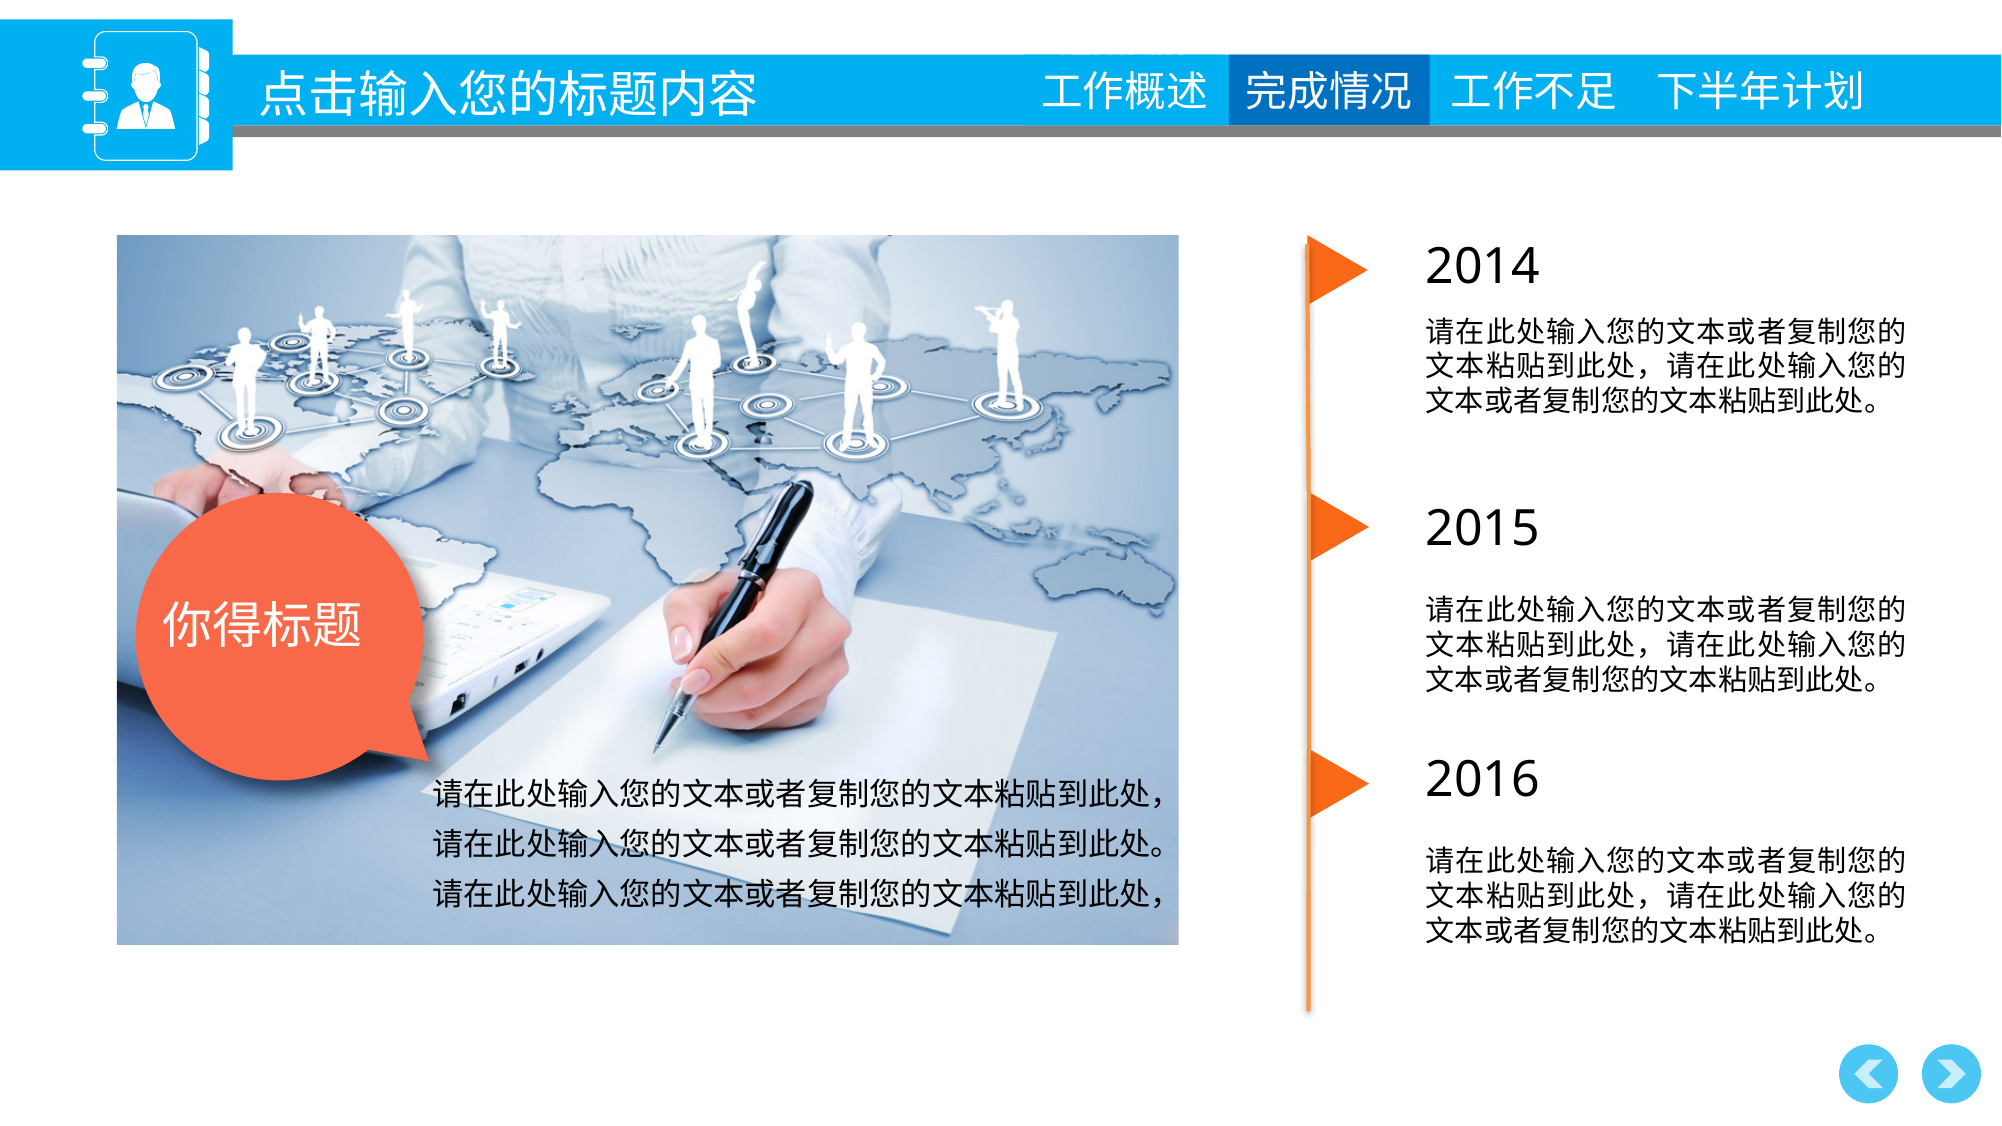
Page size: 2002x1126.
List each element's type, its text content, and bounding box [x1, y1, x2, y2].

text_box 请在此处输入您的文本或者复制您的文本粘贴到此处，请在此处输入您的文本或者复制您的文本粘贴到此处。 [1410, 584, 1922, 704]
text_box 2015 [1410, 487, 1587, 563]
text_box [1307, 234, 1368, 491]
text_box [0, 17, 235, 172]
text_box 请在此处输入您的文本或者复制您的文本粘贴到此处，请在此处输入您的文本或者复制您的文本粘贴到此处。 [1410, 834, 1922, 955]
text_box 点击输入您的标题内容 [243, 54, 774, 130]
text_box 2016 [1410, 739, 1587, 815]
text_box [135, 492, 438, 781]
text_box 请在此处输入您的文本或者复制您的文本粘贴到此处，请在此处输入您的文本或者复制您的文本粘贴到此处。 [1410, 305, 1922, 426]
text_box 2014 [1410, 225, 1587, 301]
text_box 请在此处输入您的文本或者复制您的文本粘贴到此处， 请在此处输入您的文本或者复制您的文本粘贴到此处。 请在此处输入您的文本或者复制您的文本粘贴到此处， [417, 767, 1198, 920]
text_box [115, 233, 1181, 947]
text_box [82, 31, 210, 161]
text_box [1308, 491, 1370, 748]
text_box [362, 709, 1273, 929]
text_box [1308, 748, 1370, 1012]
